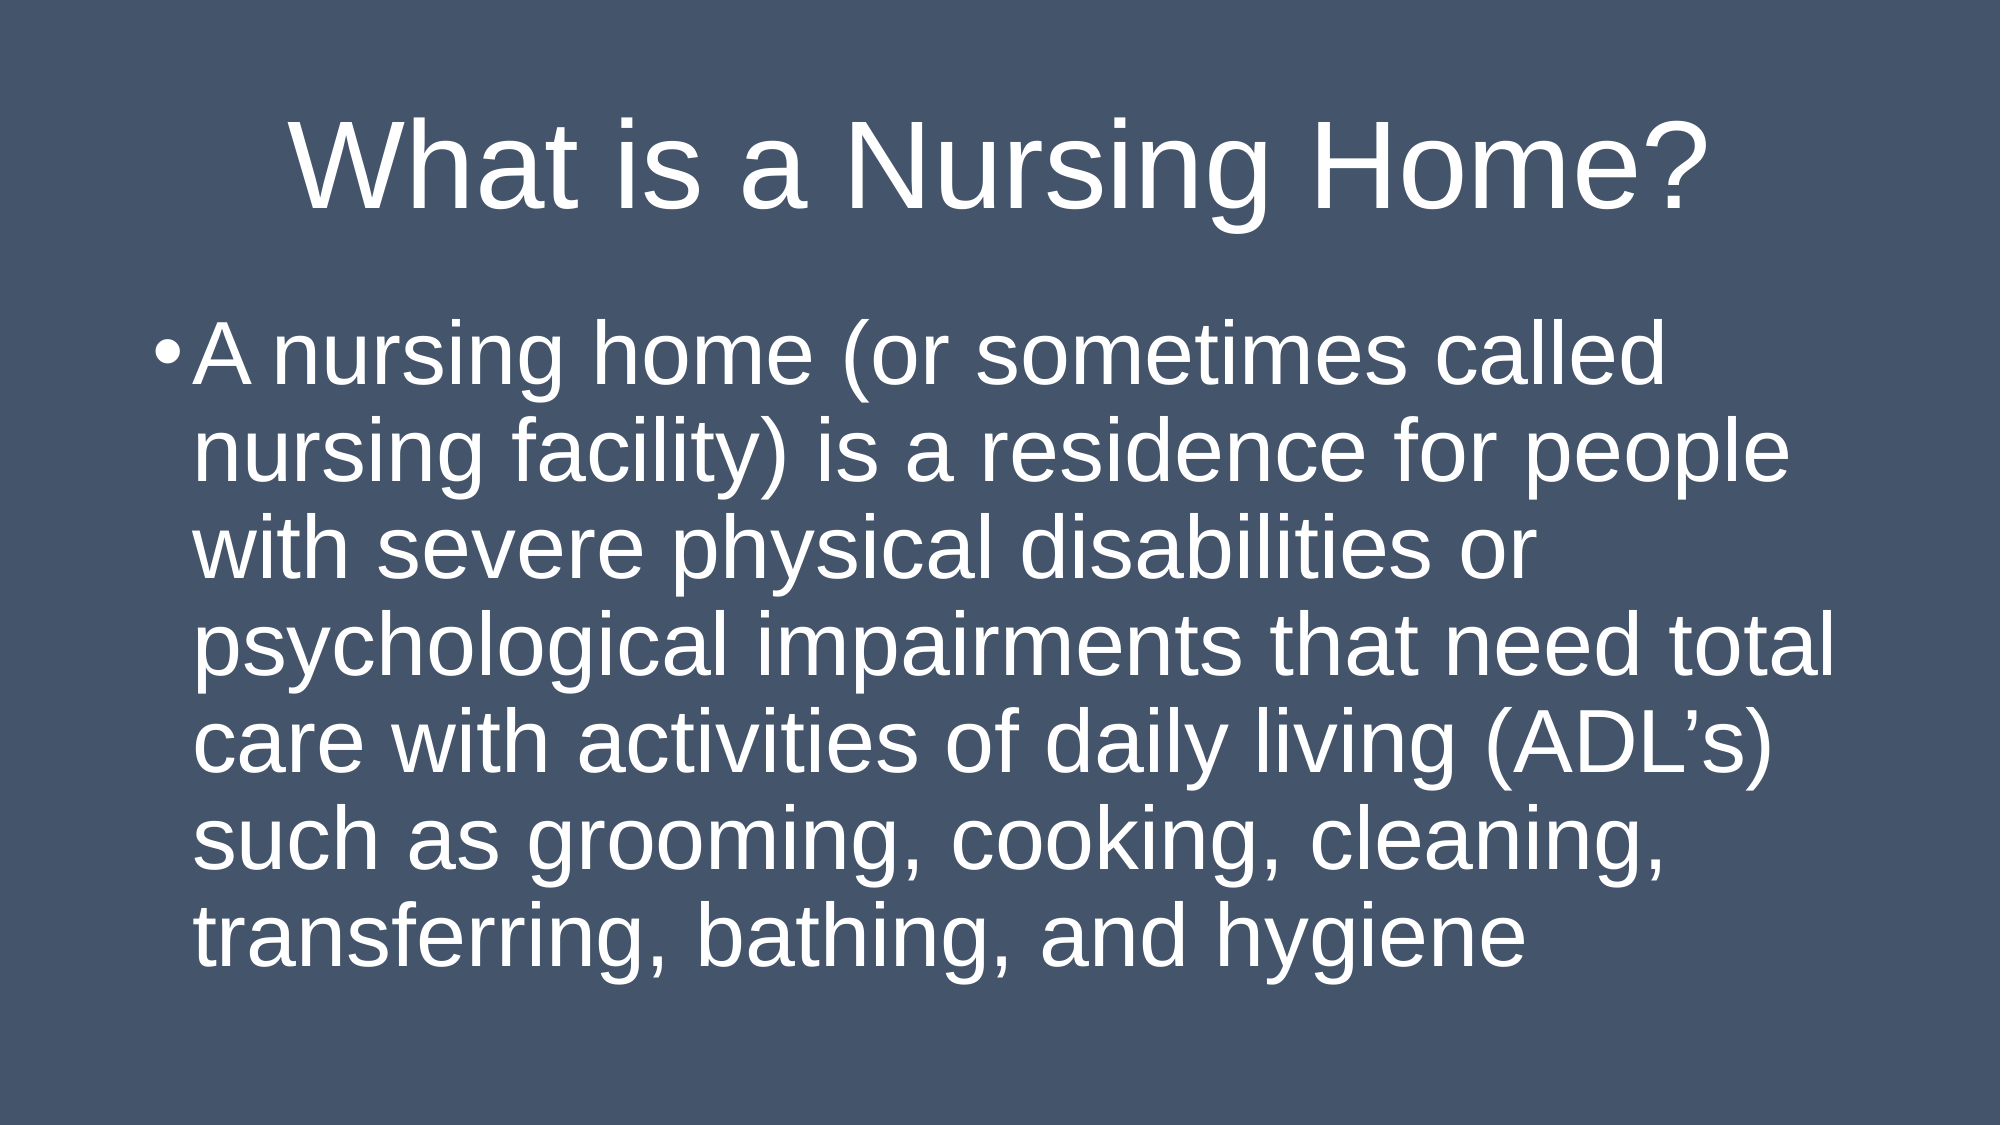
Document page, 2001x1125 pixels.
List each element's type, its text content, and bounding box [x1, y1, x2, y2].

title What is a Nursing Home? [137, 59, 1863, 278]
list A nursing home (or sometimes called nursing facility) is a residence for people with severe physical disabilities or psychological impairments that need total care with activities of daily living (ADL’s) such as grooming, cooking, cleaning, transferring, bathing, and hygiene [137, 299, 1863, 1014]
